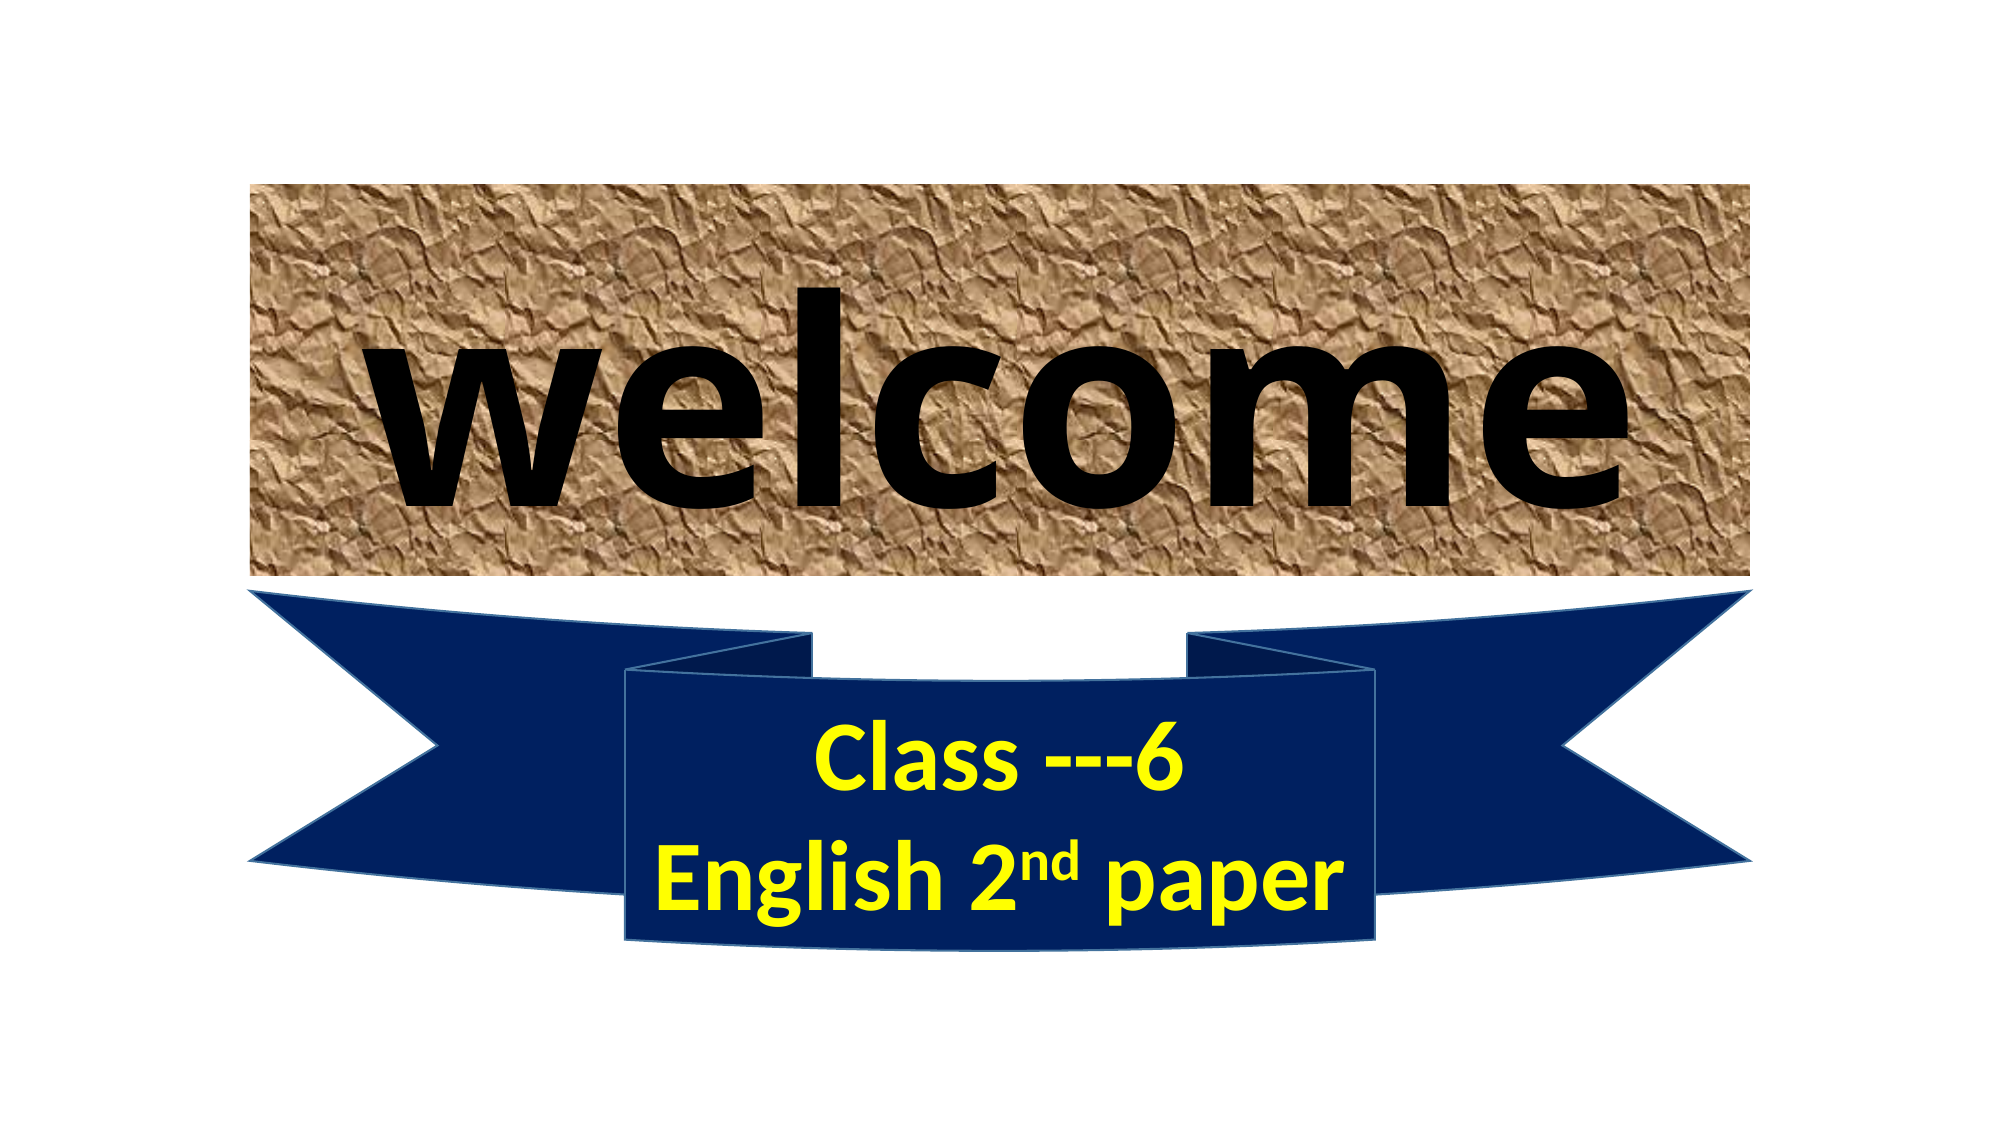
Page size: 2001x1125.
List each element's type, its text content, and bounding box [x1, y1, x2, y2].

title welcome [249, 184, 1750, 576]
text_box Class ---6 English 2nd paper [246, 589, 1754, 952]
